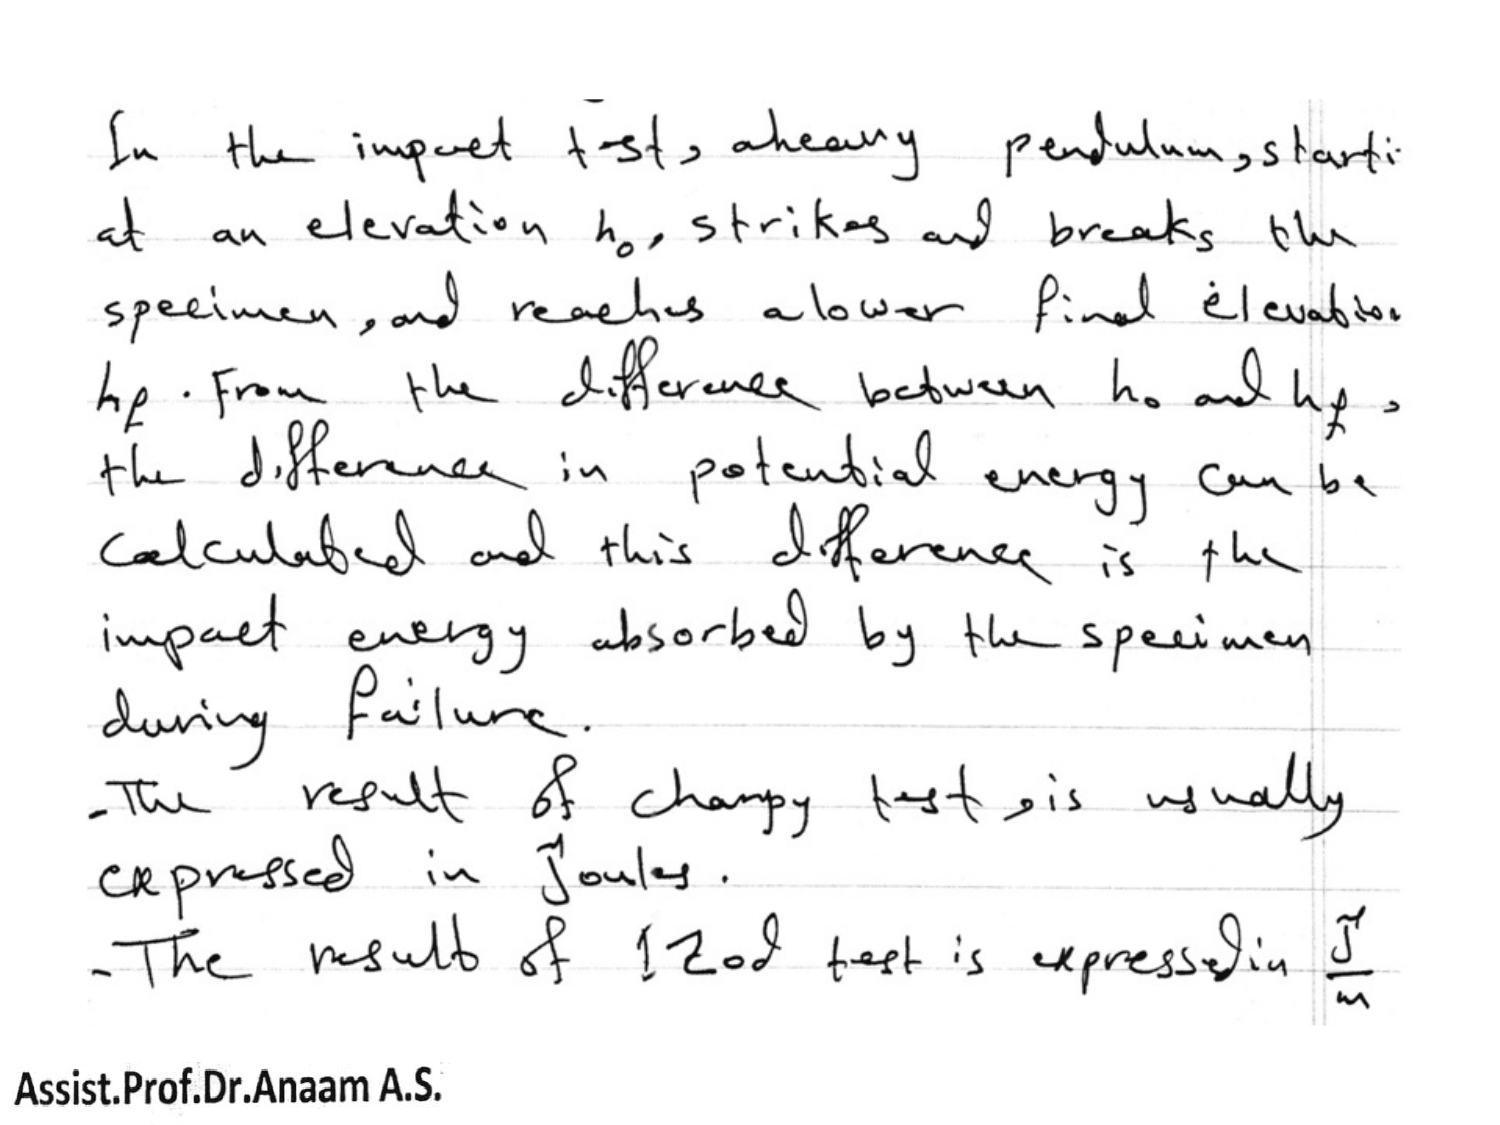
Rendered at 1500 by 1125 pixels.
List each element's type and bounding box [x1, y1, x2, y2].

picture [86, 98, 1414, 1027]
picture [0, 1062, 451, 1125]
